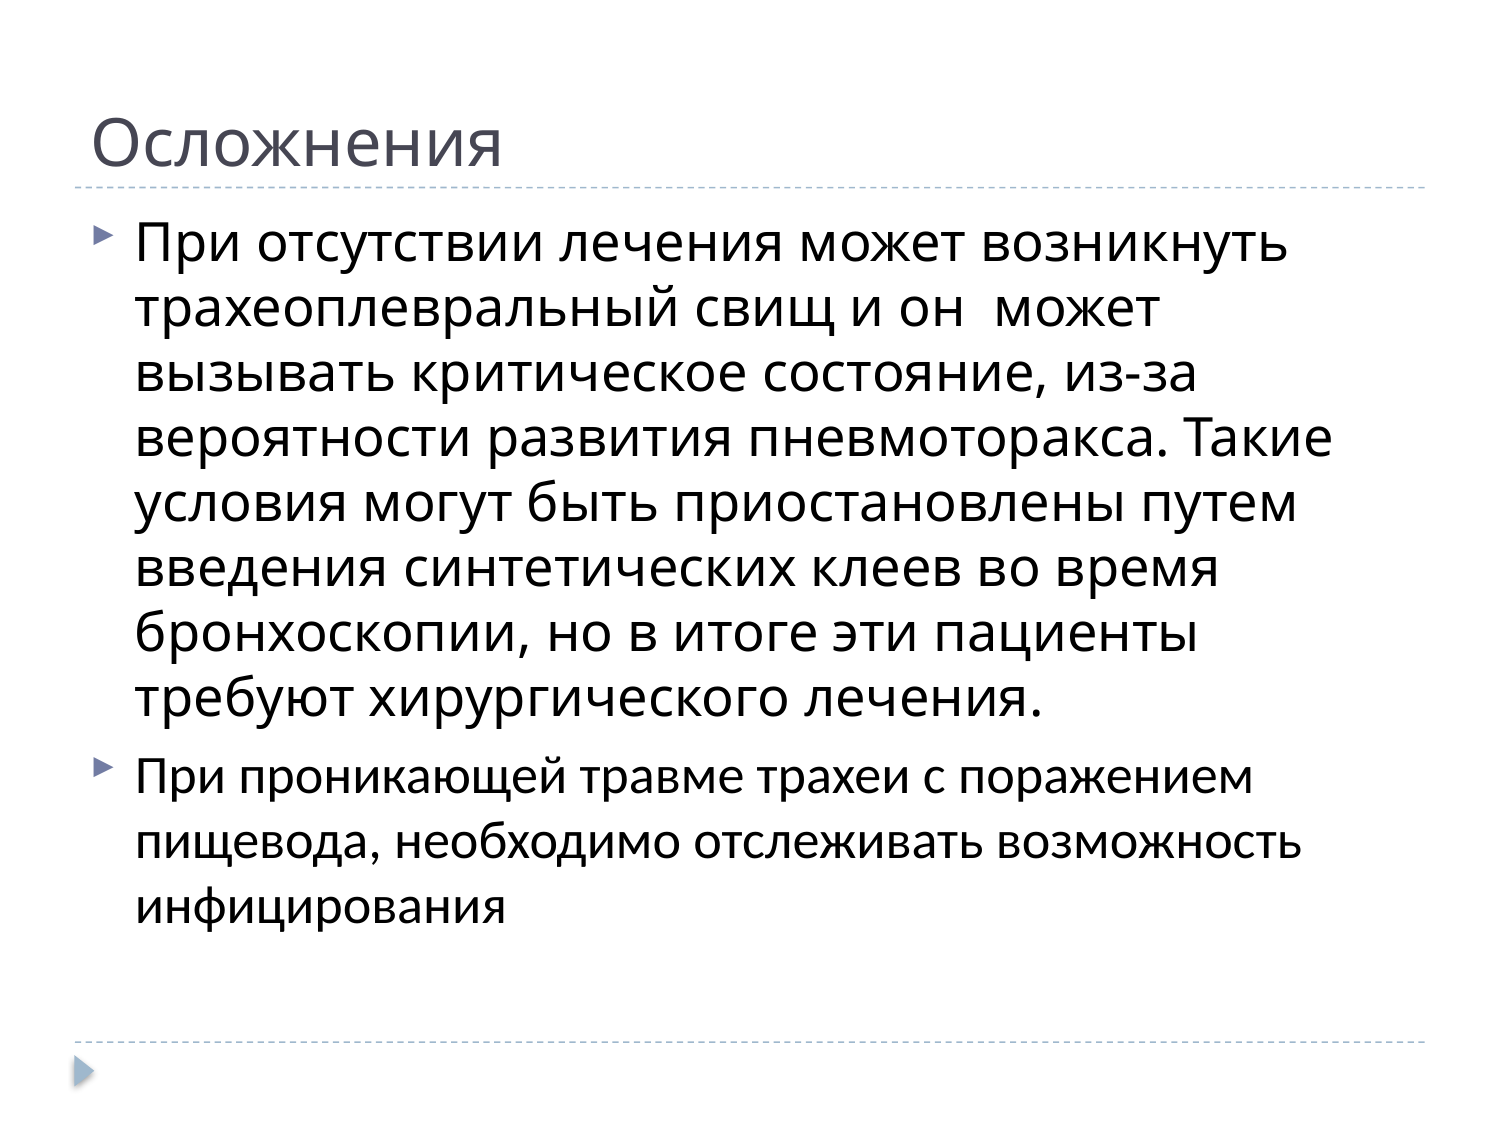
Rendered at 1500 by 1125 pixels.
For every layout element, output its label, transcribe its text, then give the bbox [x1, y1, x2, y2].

title Осложнения [75, 24, 1425, 188]
list При отсутствии лечения может возникнуть трахеоплевральный свищ и он может вызывать критическое состояние, из-за вероятности развития пневмоторакса. Такие условия могут быть приостановлены путем введения синтетических клеев во время бронхоскопии, но в итоге эти пациенты требуют хирургического лечения. При проникающей травме трахеи с поражением пищевода, необходимо отслеживать возможность инфицирования [75, 200, 1425, 1040]
